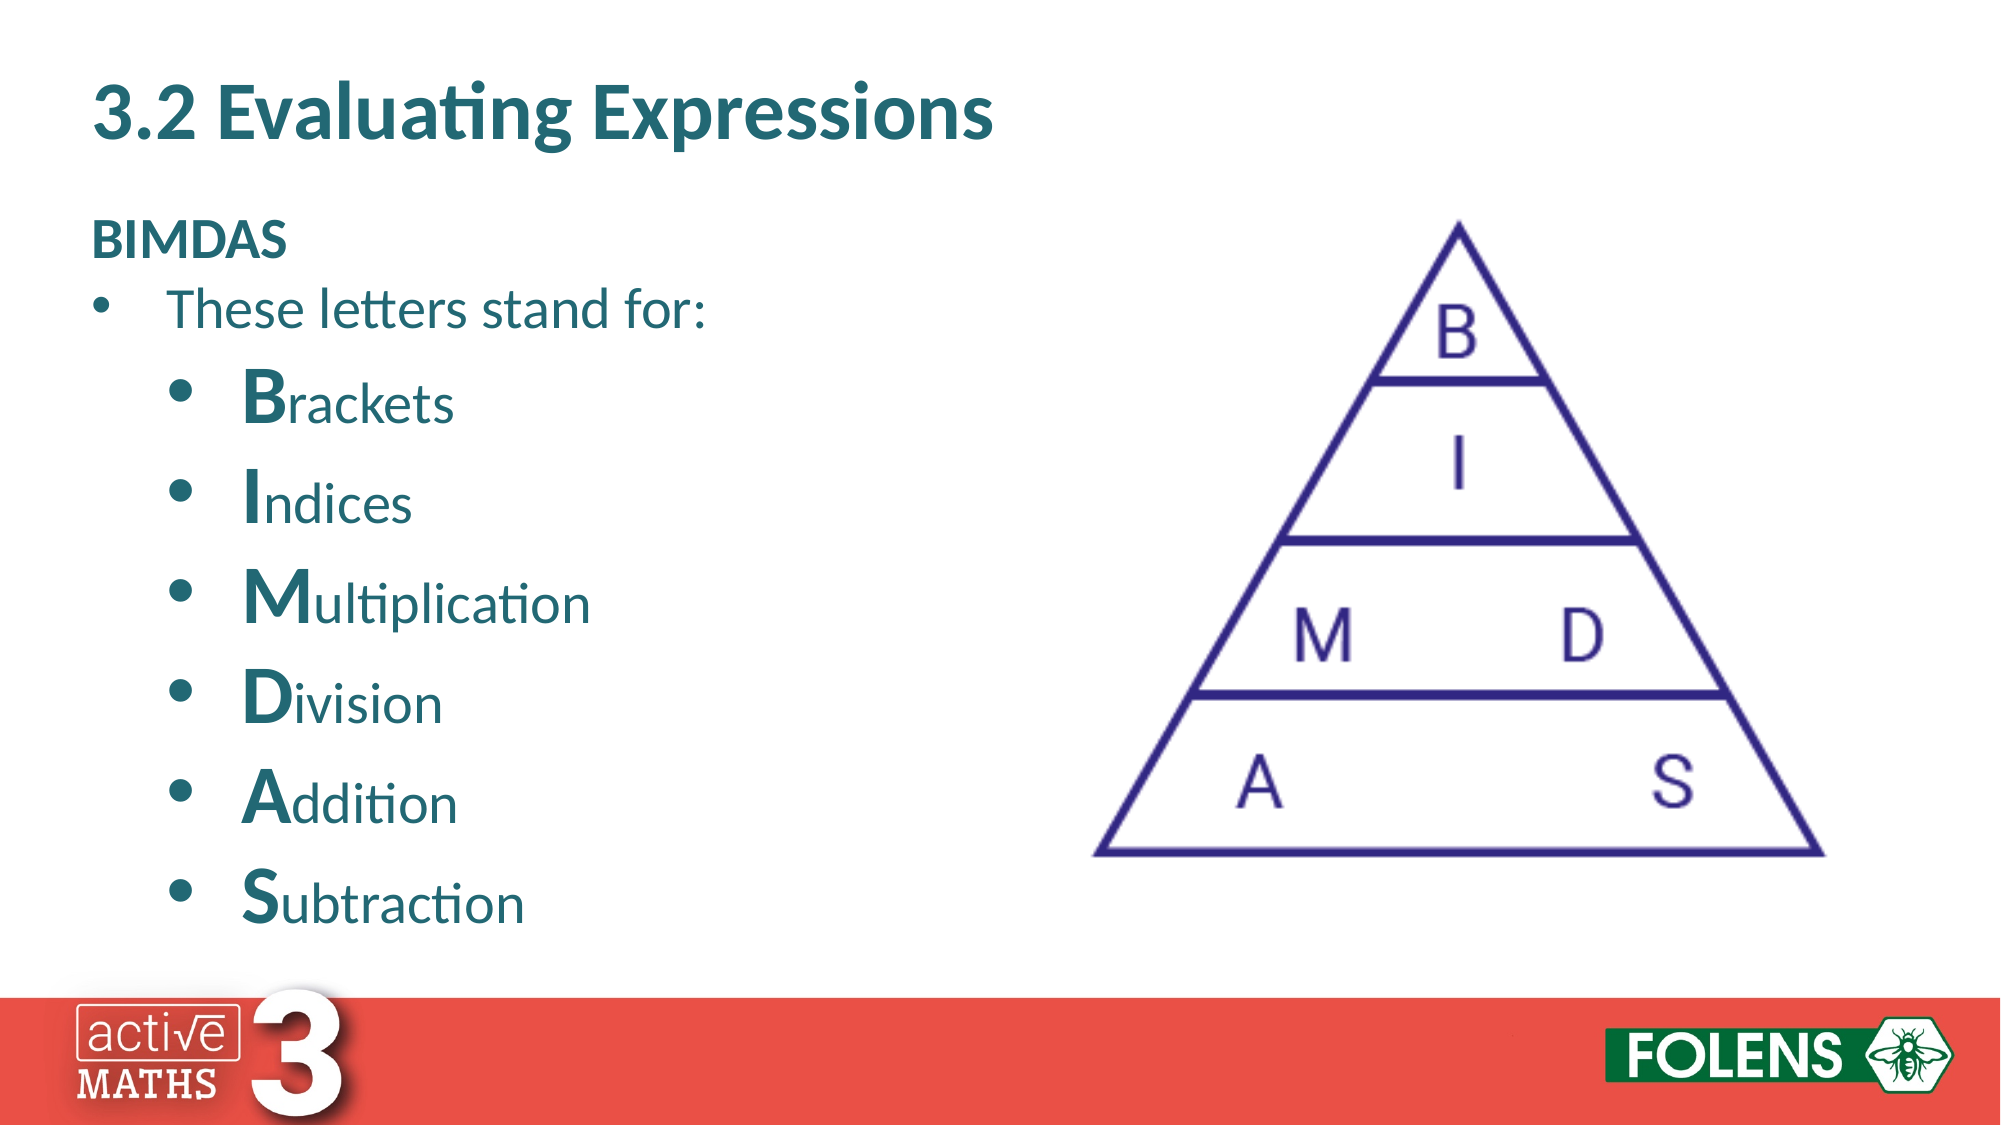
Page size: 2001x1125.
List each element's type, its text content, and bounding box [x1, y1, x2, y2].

picture [0, 0, 2001, 1125]
text_box BIMDAS These letters stand for: Brackets Indices Multiplication Division Addition Subtraction [75, 192, 1056, 889]
text_box 3.2 Evaluating Expressions [75, 59, 1801, 162]
